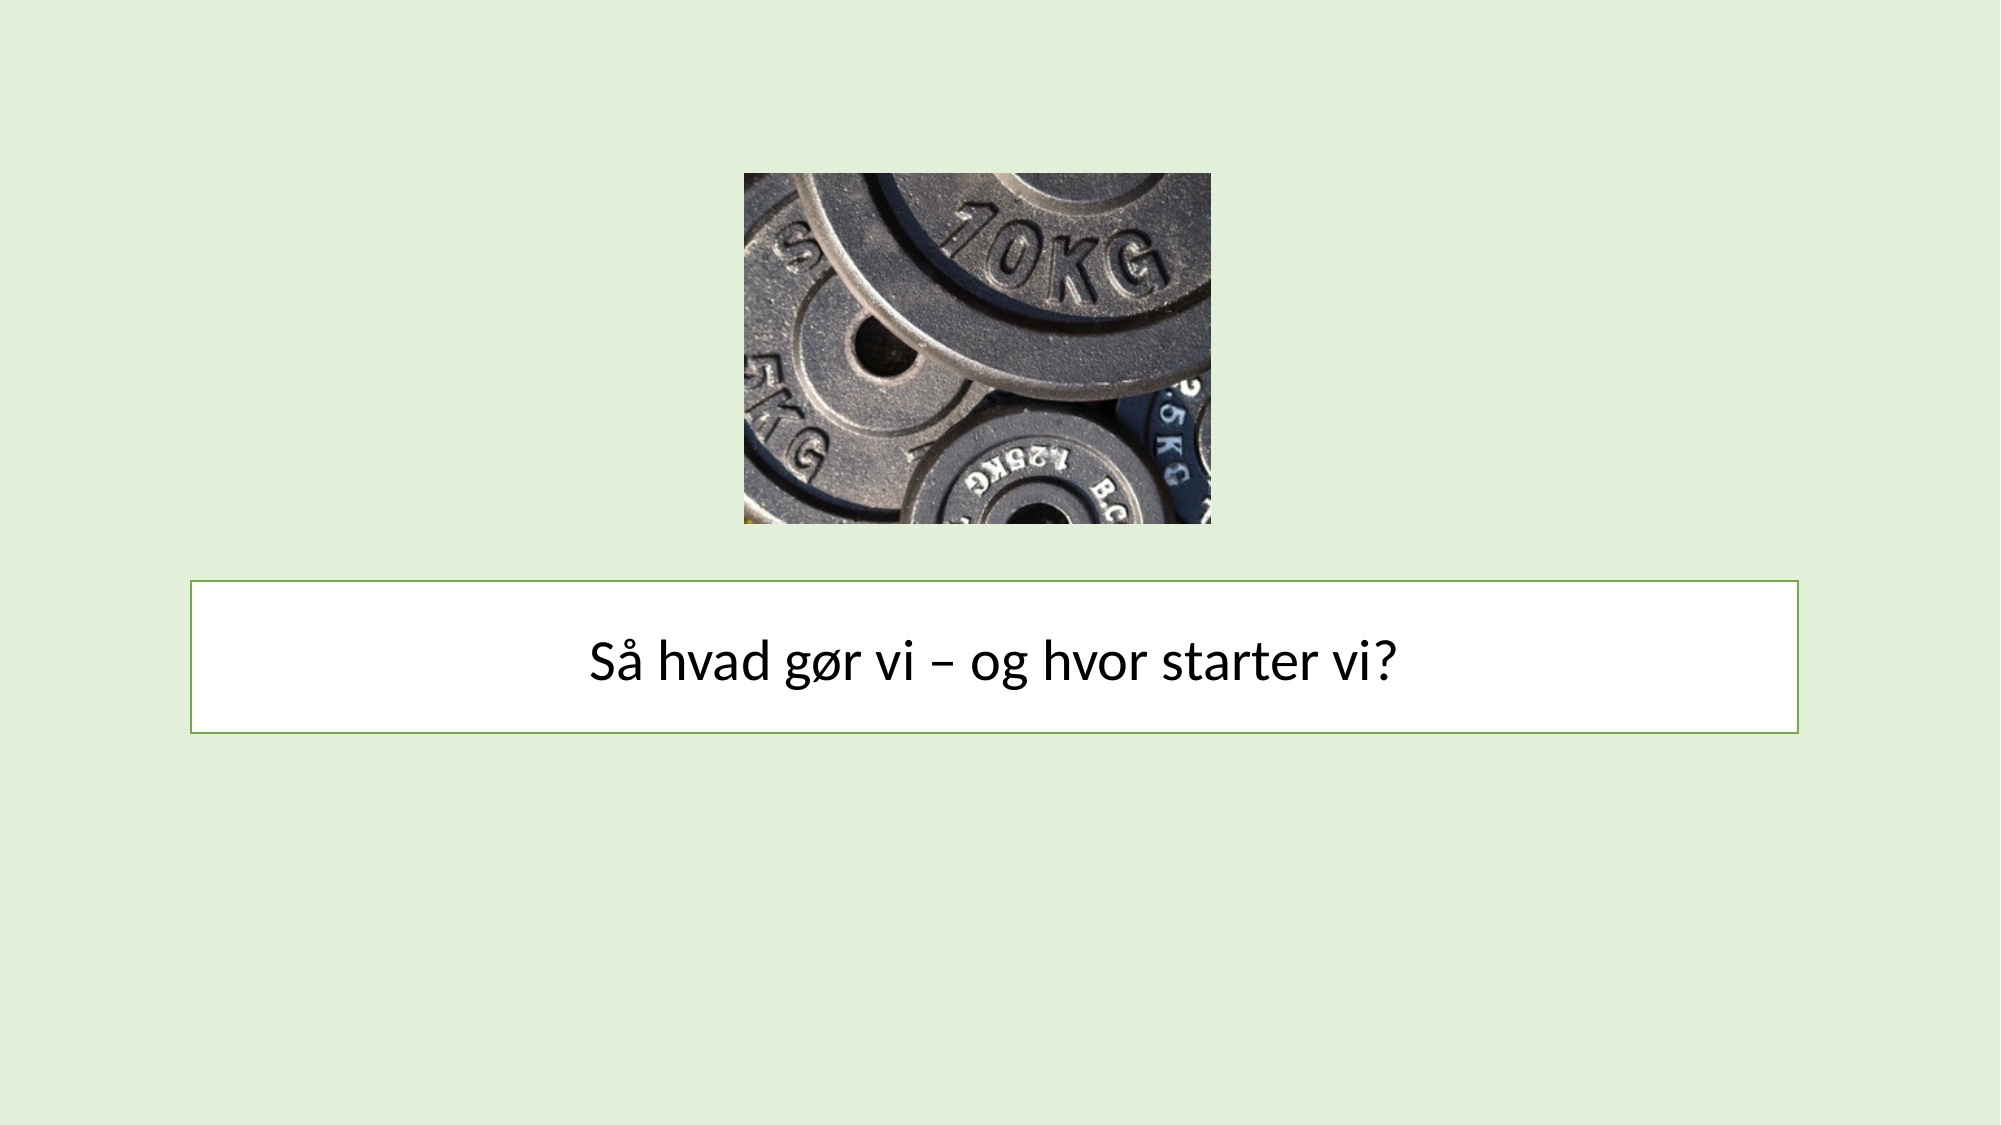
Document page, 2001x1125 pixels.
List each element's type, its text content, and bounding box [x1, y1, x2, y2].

text_box Så hvad gør vi – og hvor starter vi? [190, 580, 1799, 734]
picture [744, 173, 1211, 524]
